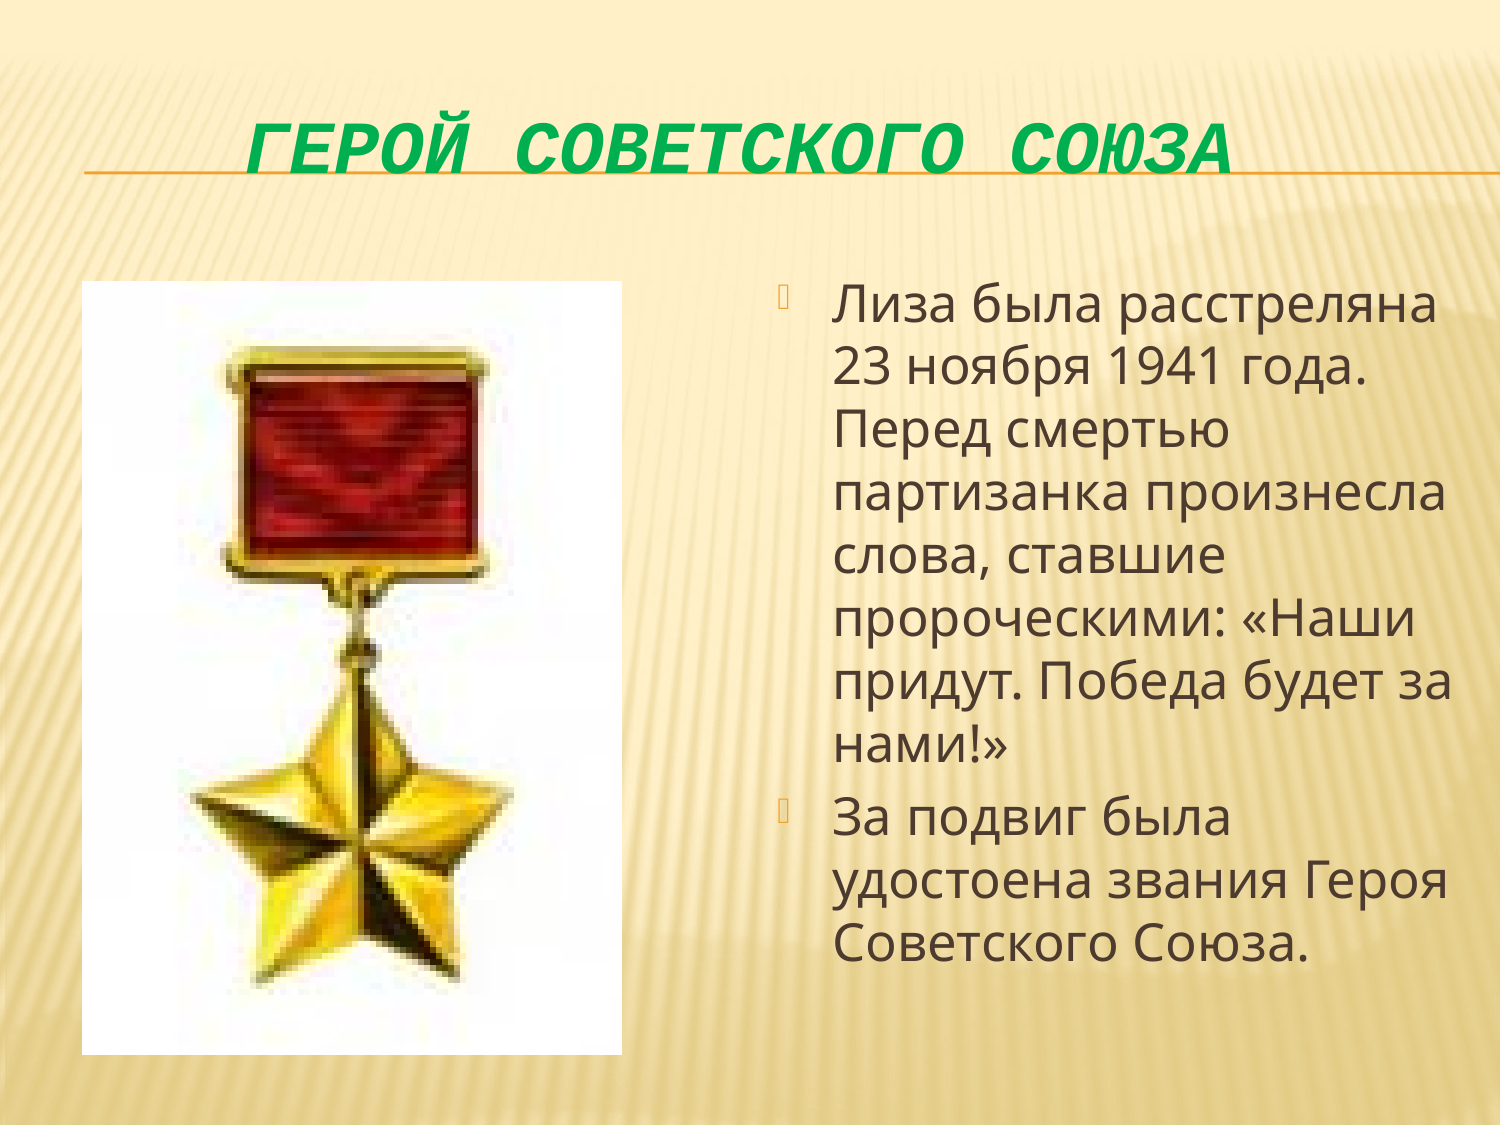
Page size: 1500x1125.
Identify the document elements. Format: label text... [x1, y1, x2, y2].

list Лиза была расстреляна 23 ноября 1941 года. Перед смертью партизанка произнесла слова, ставшие пророческими: «Наши придут. Победа будет за нами!» За подвиг была удостоена звания Героя Советского Союза. [762, 262, 1475, 1038]
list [81, 280, 622, 1055]
title Герой Советского Союза [49, 75, 1475, 213]
